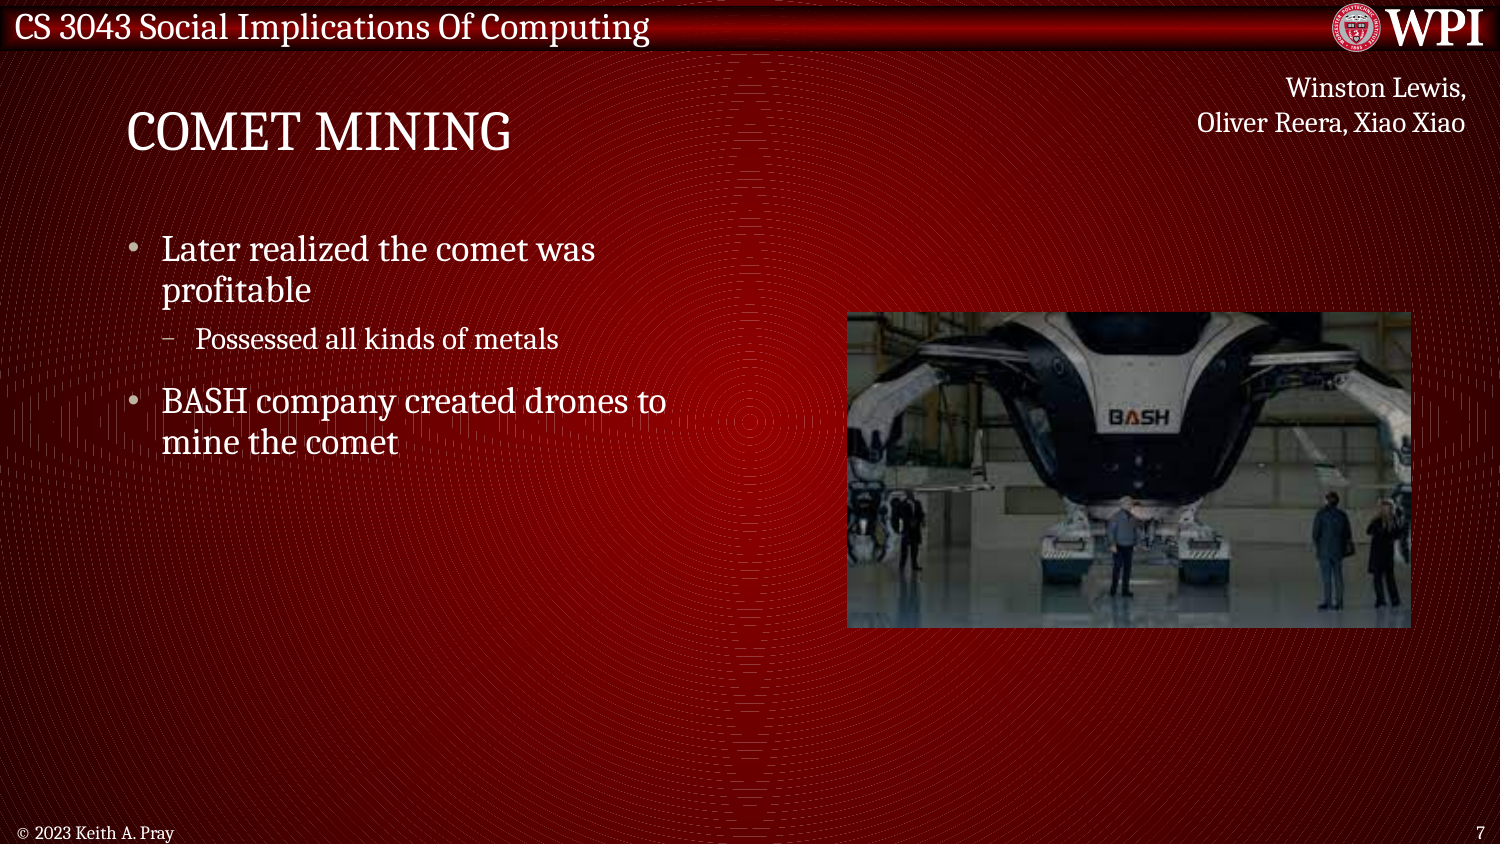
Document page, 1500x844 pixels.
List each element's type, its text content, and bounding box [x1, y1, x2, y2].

picture [1332, 3, 1483, 52]
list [847, 311, 1411, 629]
text_box Winston Lewis, Oliver Reera, Xiao Xiao [1123, 61, 1481, 181]
title Comet mining [112, 59, 1388, 210]
list Later realized the comet was profitable Possessed all kinds of metals BASH company created drones to mine the comet [112, 221, 725, 772]
footer © 2023 Keith A. Pray [0, 819, 913, 844]
slide_number 7 [1397, 819, 1500, 844]
